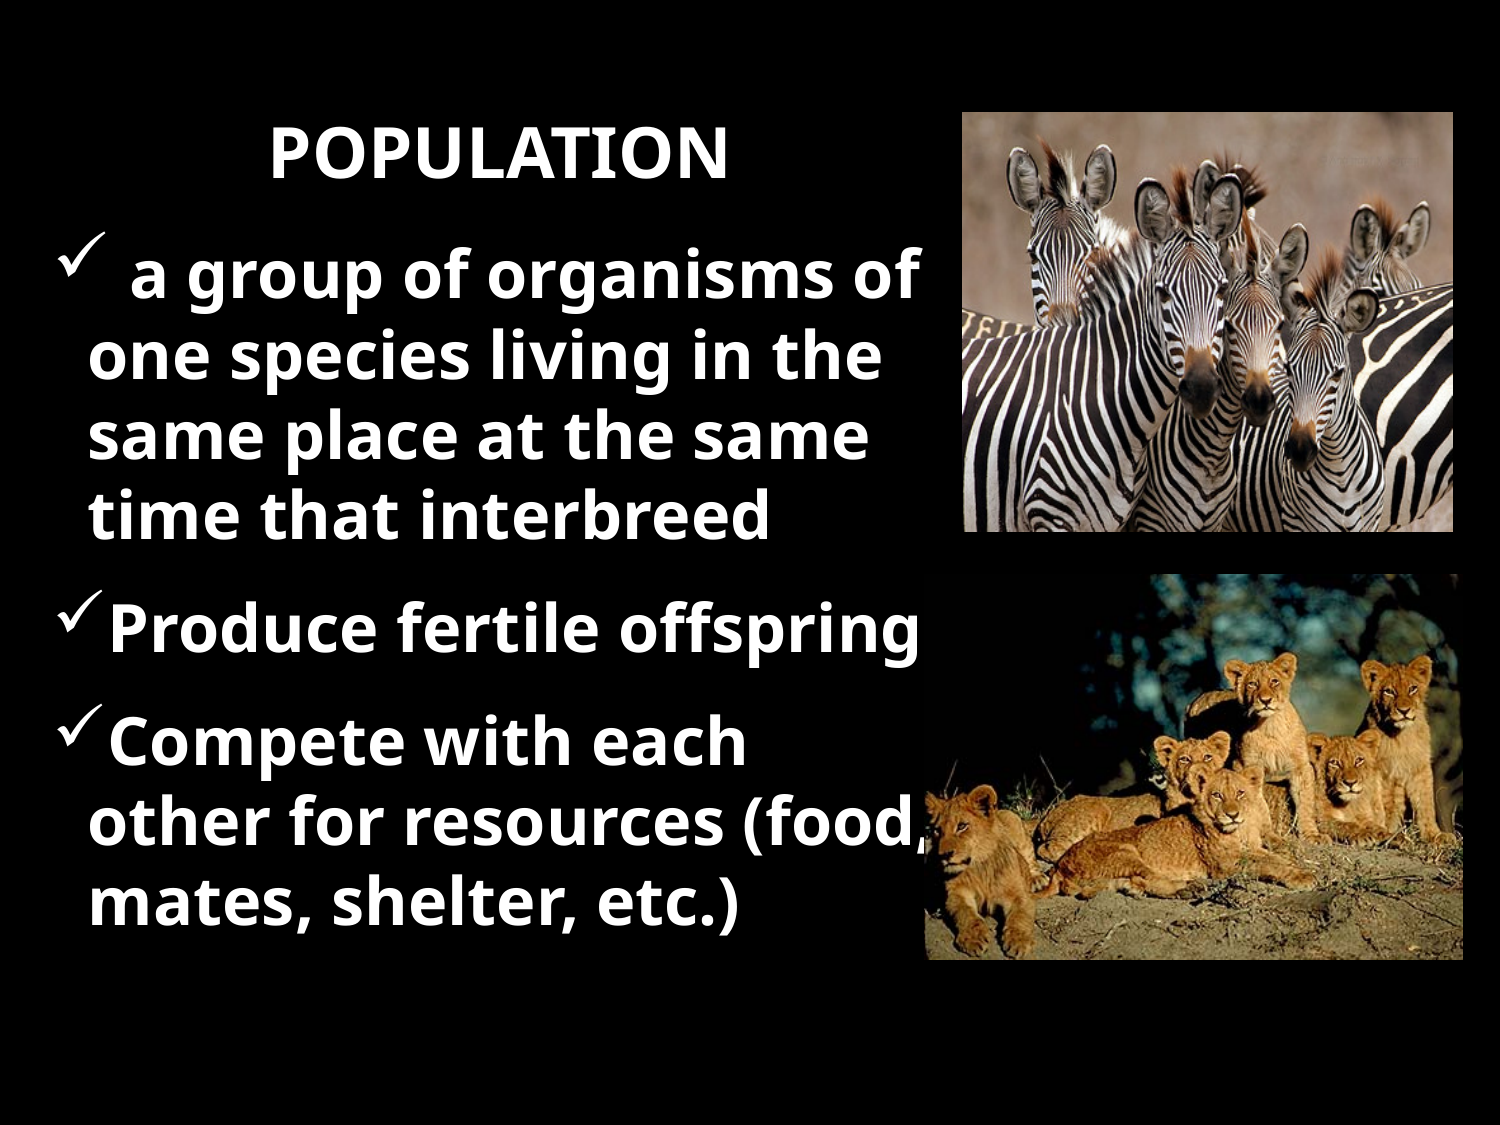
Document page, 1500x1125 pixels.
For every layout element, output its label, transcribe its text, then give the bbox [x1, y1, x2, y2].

text_box POPULATION a group of organisms of one species living in the same place at the same time that interbreed Produce fertile offspring Compete with each other for resources (food, mates, shelter, etc.) [37, 99, 963, 947]
picture [924, 574, 1463, 960]
picture [962, 112, 1454, 532]
